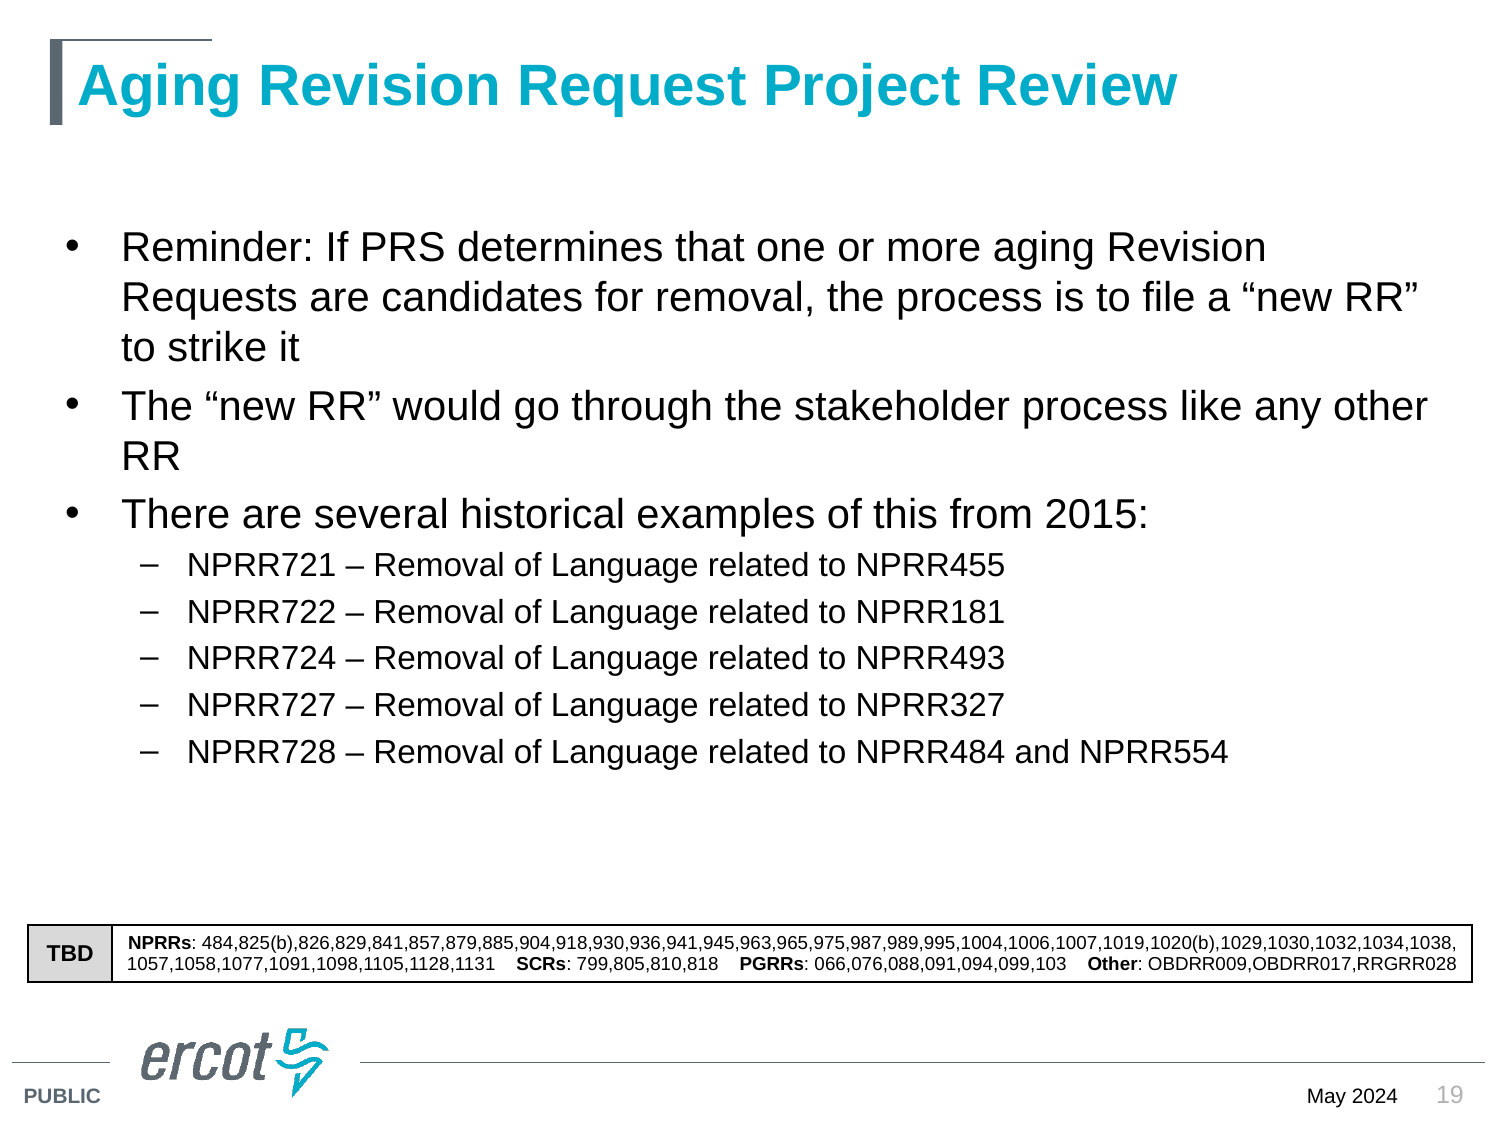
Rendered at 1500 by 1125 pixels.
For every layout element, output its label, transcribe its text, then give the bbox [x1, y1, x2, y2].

table_header TBD [29, 926, 111, 981]
picture [137, 1024, 332, 1100]
table_header NPRRs: 484,825(b),826,829,841,857,879,885,904,918,930,936,941,945,963,965,975,987,989,995,1004,1006,1007,1019,1020(b),1029,1030,1032,1034,1038, 1057,1058,1077,1091,1098,1105,1128,1131 SCRs: 799,805,810,818 PGRRs: 066,076,088,091,094,099,103 Other: OBDRR009,OBDRR017,RRGRR028 [113, 926, 1471, 981]
slide_number 19 [1412, 1076, 1488, 1112]
list Reminder: If PRS determines that one or more aging Revision Requests are candidates for removal, the process is to file a “new RR” to strike it The “new RR” would go through the stakeholder process like any other RR There are several historical examples of this from 2015: NPRR721 – Removal of Language related to NPRR455 NPRR722 – Removal of Language related to NPRR181 NPRR724 – Removal of Language related to NPRR493 NPRR727 – Removal of Language related to NPRR327 NPRR728 – Removal of Language related to NPRR484 and NPRR554 [50, 212, 1450, 825]
title Aging Revision Request Project Review [62, 39, 1263, 125]
